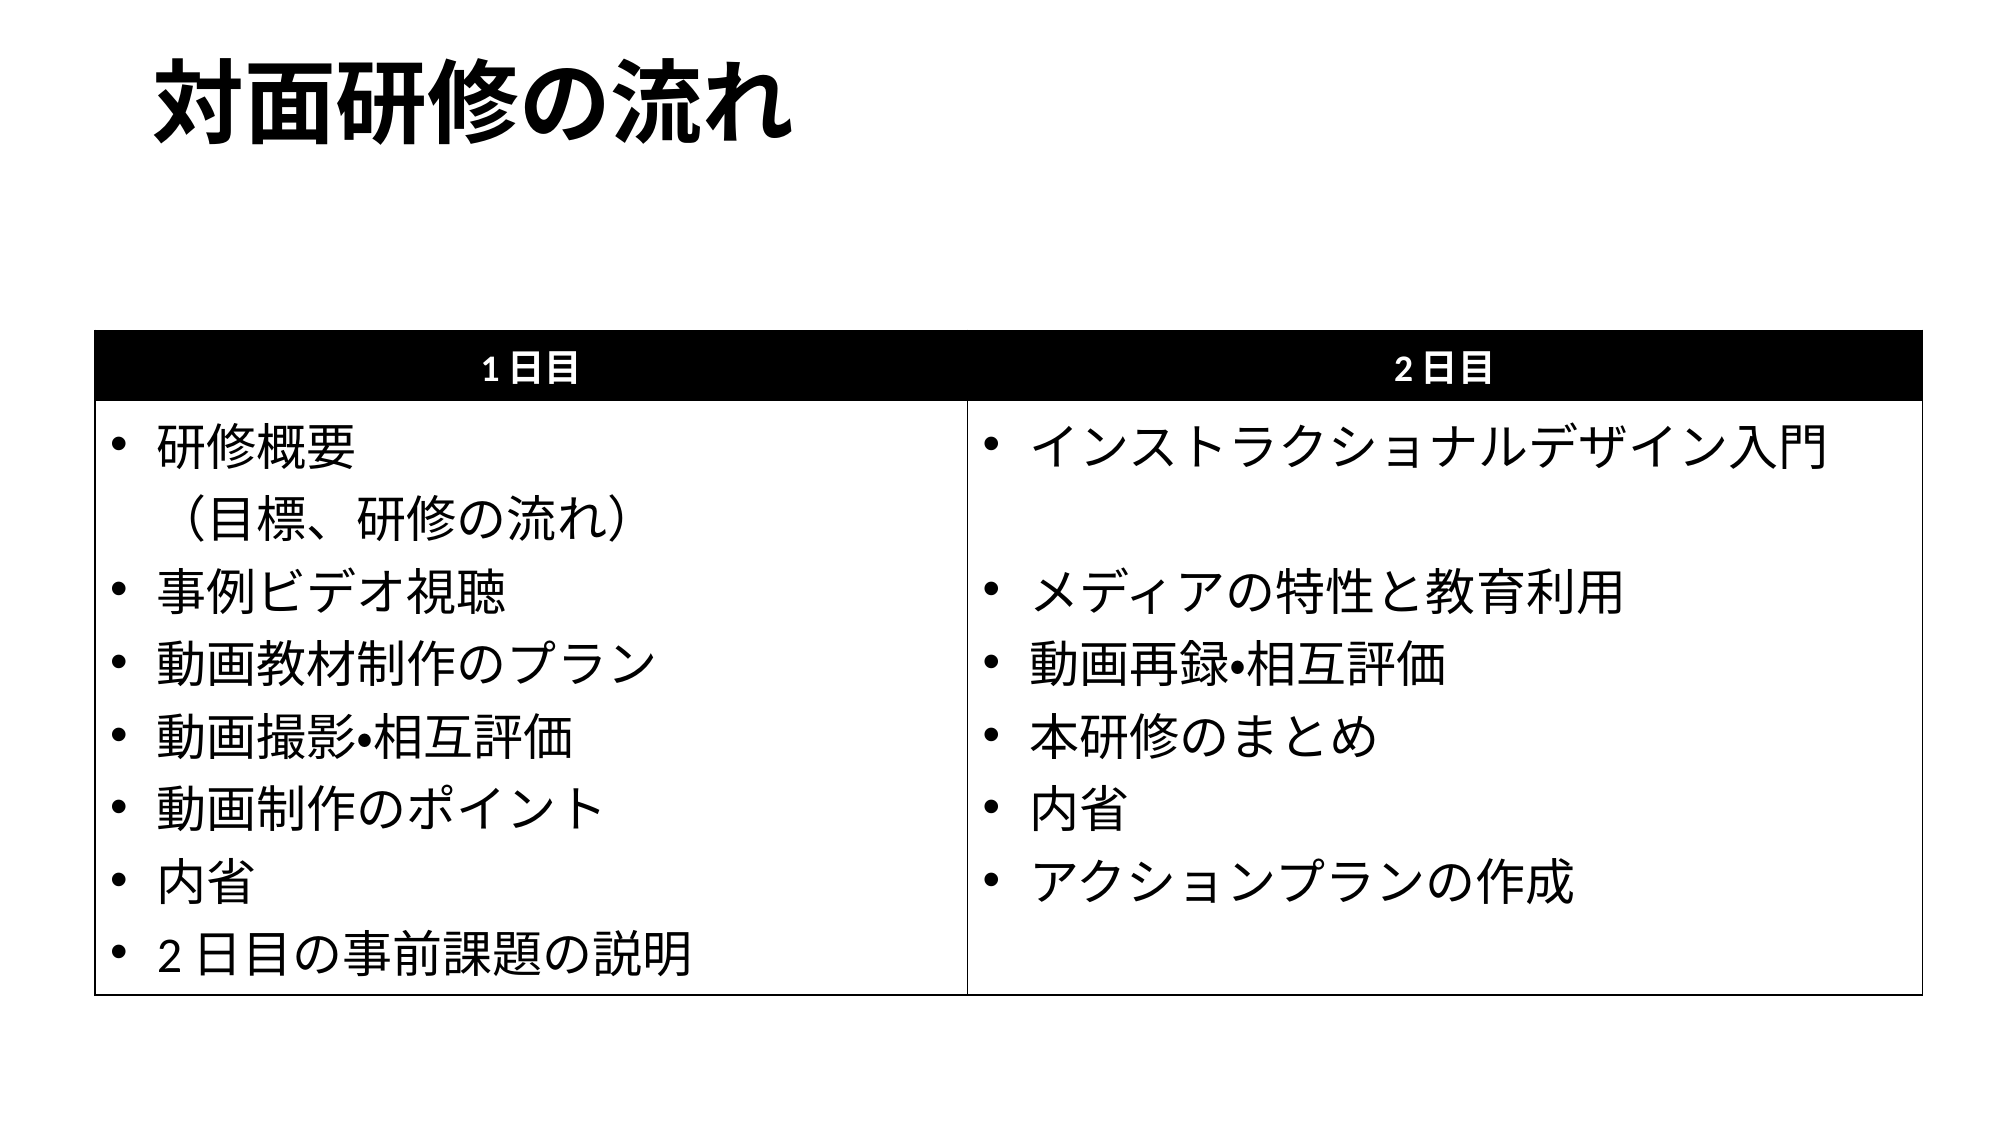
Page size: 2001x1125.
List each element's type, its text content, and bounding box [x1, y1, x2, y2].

table_header 1日目 [96, 331, 967, 399]
table_header 2日目 [968, 331, 1922, 399]
table_cell 研修概要 （目標、研修の流れ） 事例ビデオ視聴 動画教材制作のプラン 動画撮影・相互評価 動画制作のポイント 内省 2日目の事前課題の説明 [96, 401, 967, 994]
table_cell インストラクショナルデザイン入門 メディアの特性と教育利用 動画再録・相互評価 本研修のまとめ 内省 アクションプランの作成 [968, 401, 1922, 994]
title 対面研修の流れ [137, 33, 1863, 181]
